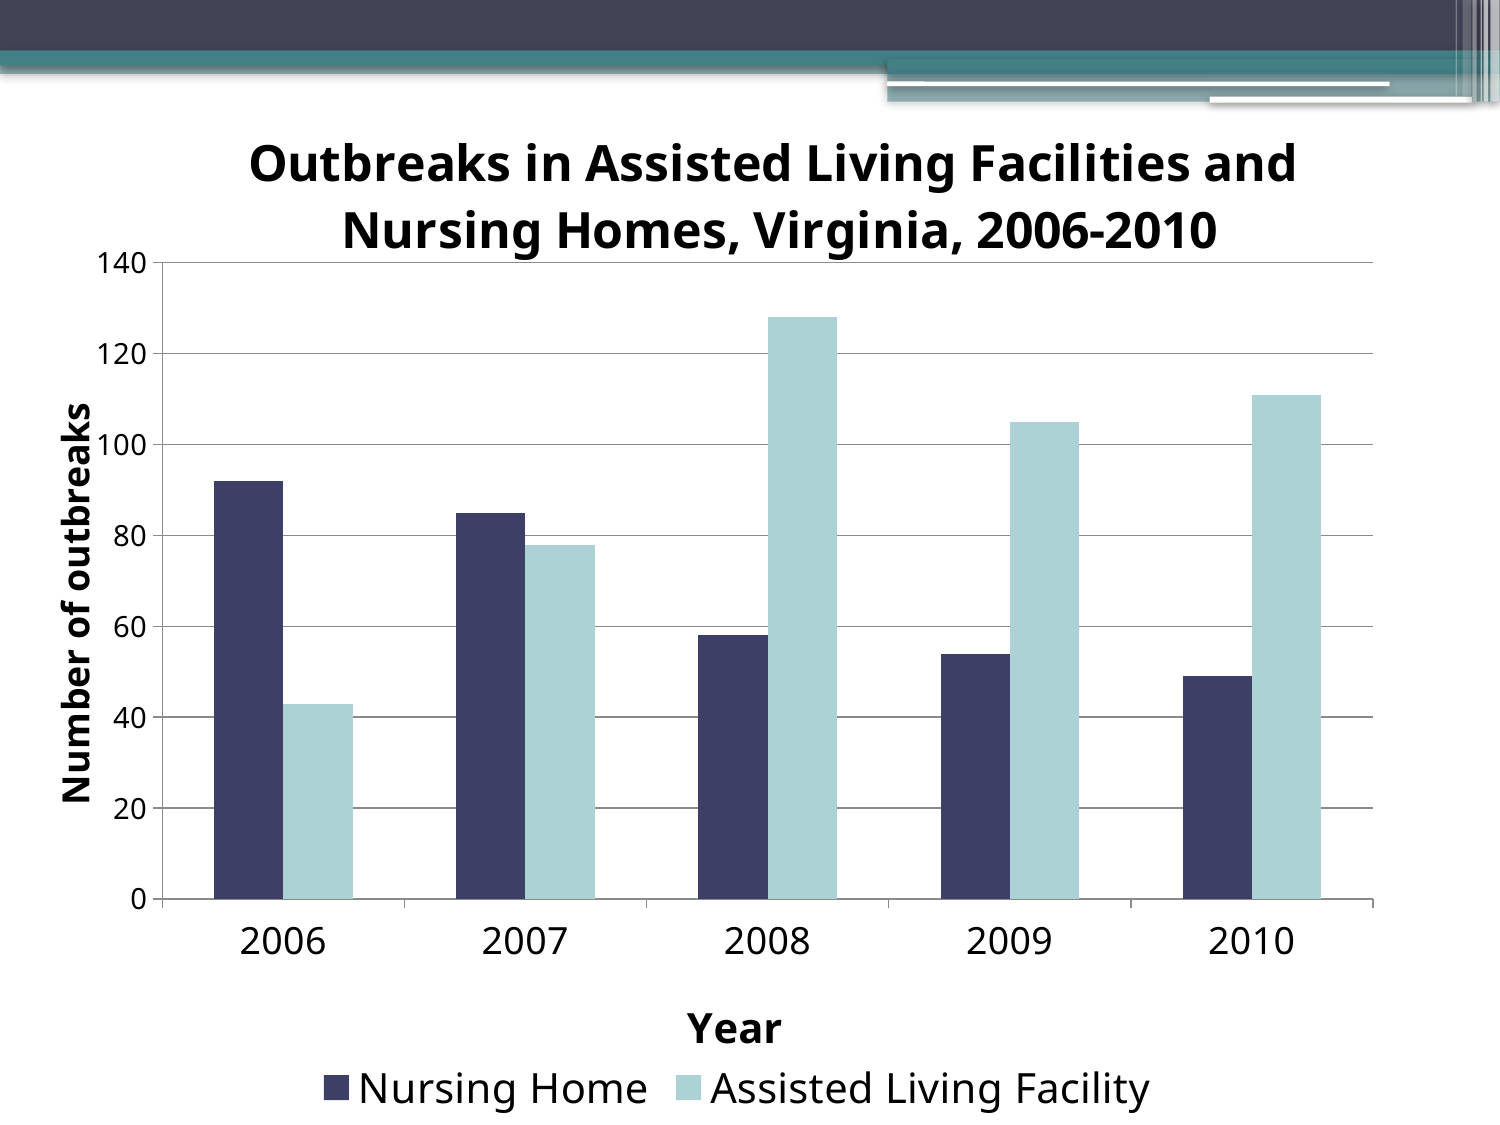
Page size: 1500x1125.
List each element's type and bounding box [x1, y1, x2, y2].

chart [37, 112, 1438, 1125]
